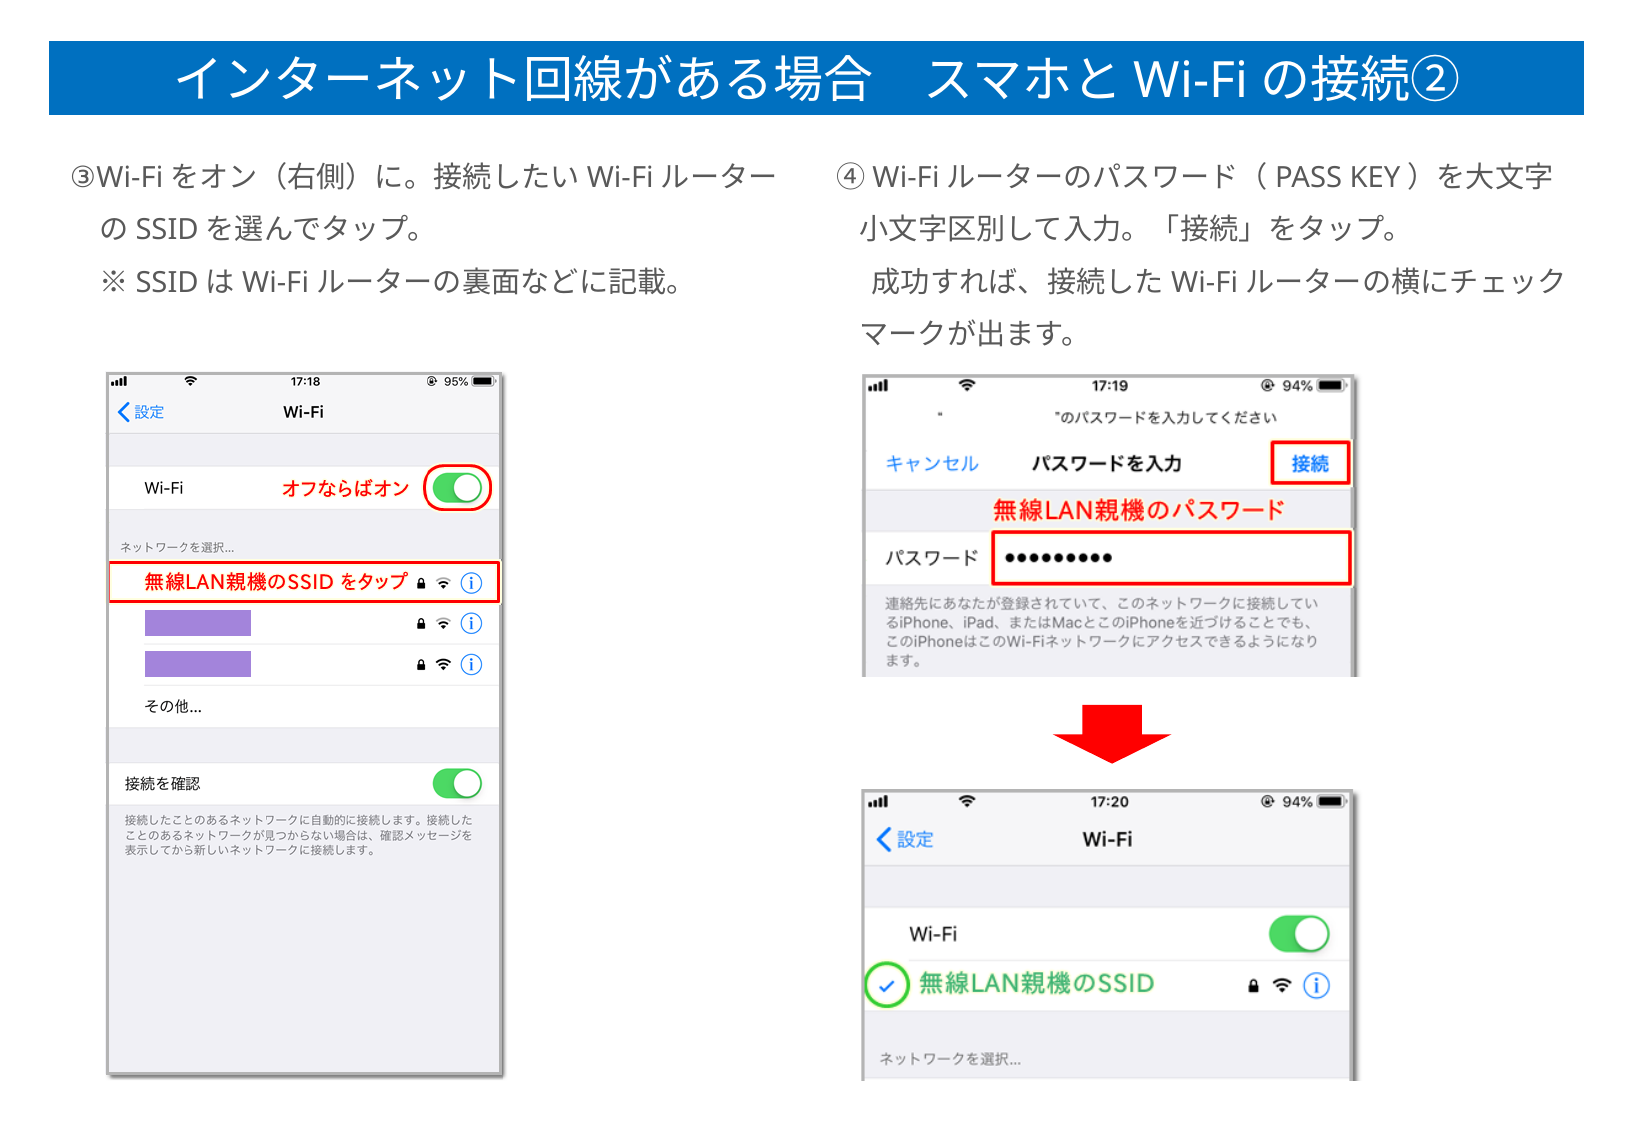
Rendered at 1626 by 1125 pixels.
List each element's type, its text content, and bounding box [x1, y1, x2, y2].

text_box インターネット回線がある場合 スマホとWi-Fiの接続② [48, 40, 1585, 116]
picture [105, 371, 508, 1081]
text_box ③Wi-Fiをオン（右側）に。接続したいWi-Fiルーター ④Wi-Fiルーターのパスワード（PASS KEY）を大文字 のSSIDを選んでタップ。 小文字区別して入力。「接続」をタップ。 ※SSIDはWi-Fiルーターの裏面などに記載。 成功すれば、接続したWi-Fiルーターの横にチェック マークが出ます。 [55, 133, 1585, 358]
text_box [1052, 703, 1172, 765]
picture [861, 373, 1363, 677]
picture [861, 789, 1363, 1081]
